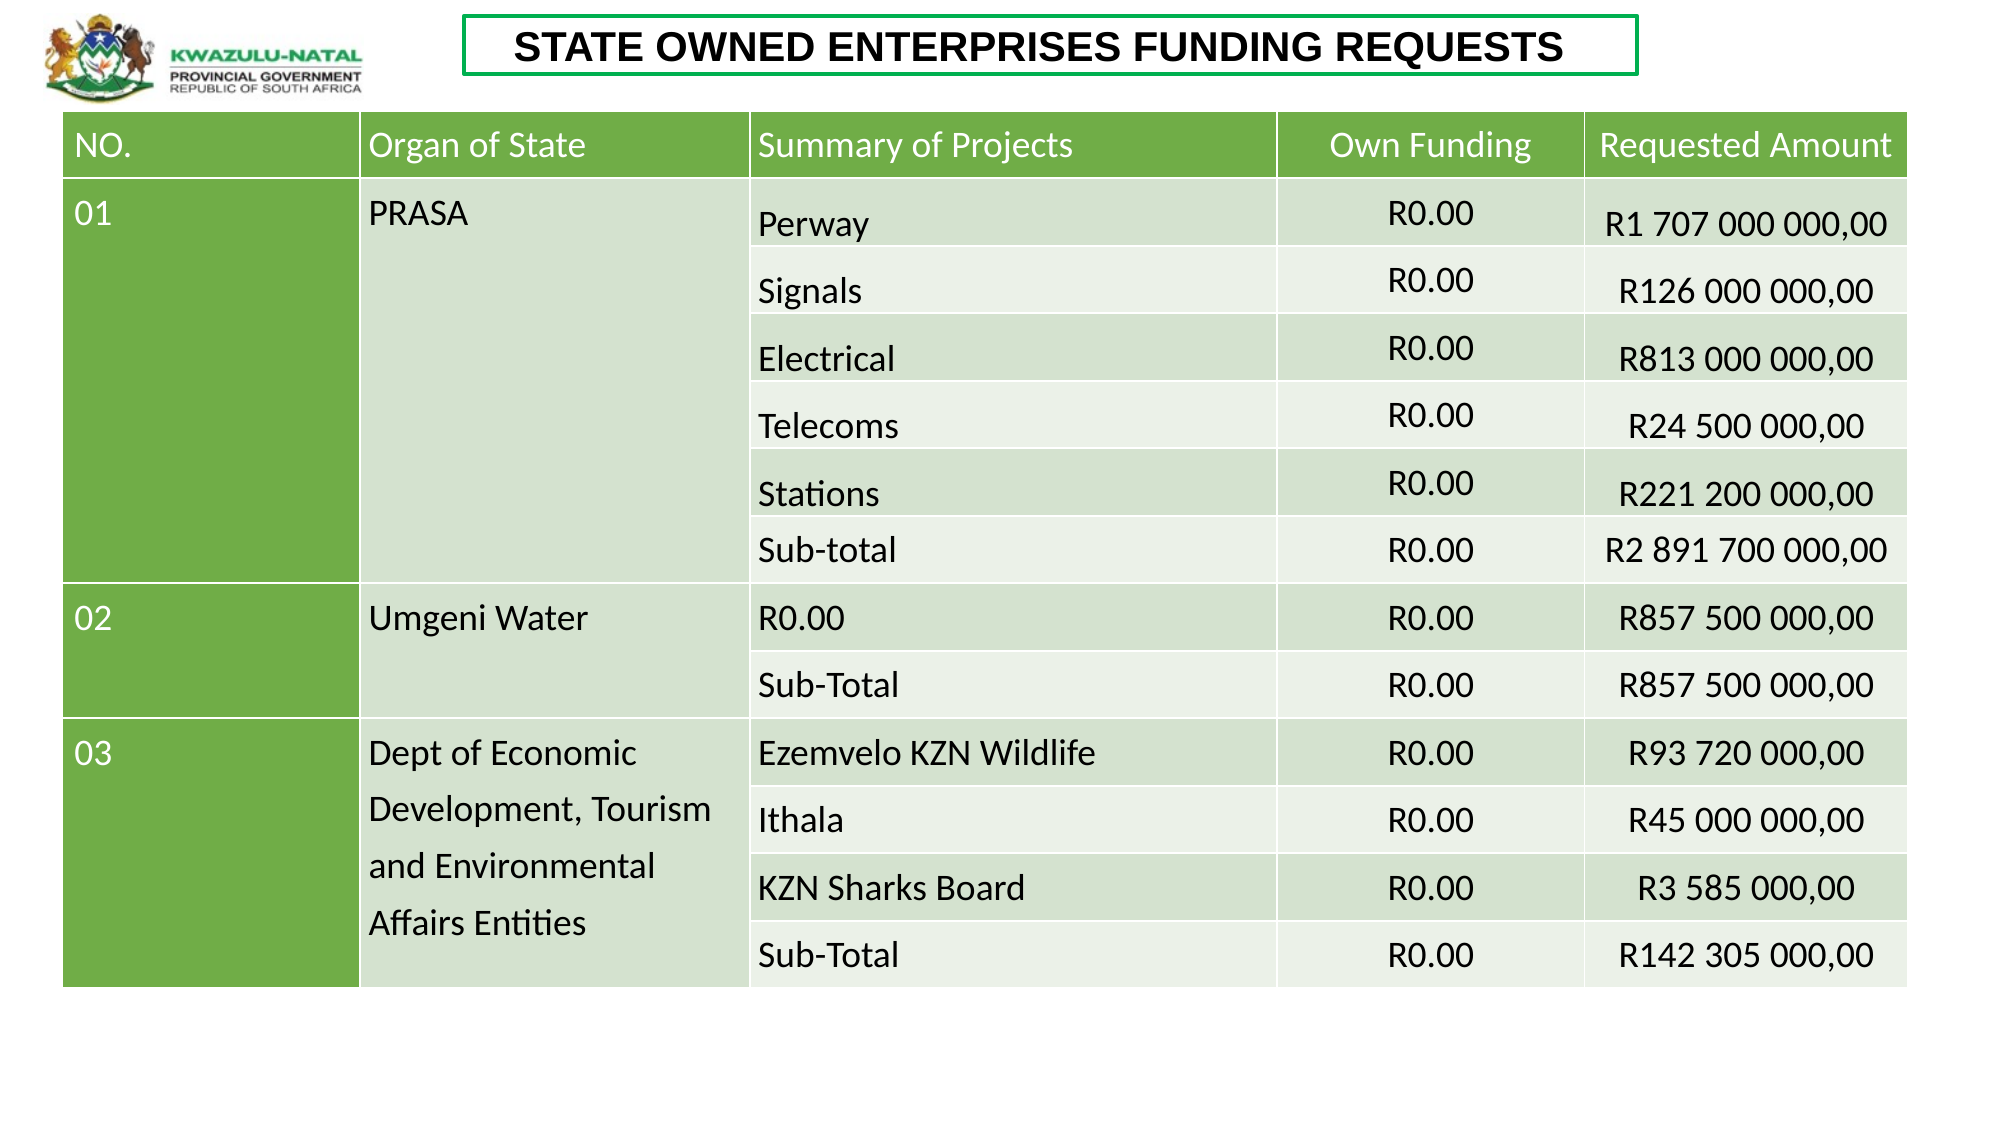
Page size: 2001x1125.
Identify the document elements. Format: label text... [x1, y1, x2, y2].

table_cell R126 000 000,00 [1585, 247, 1907, 312]
table_cell Sub-Total [751, 922, 1276, 987]
table_cell R0.00 [1278, 314, 1584, 380]
table_cell R0.00 [1278, 584, 1584, 650]
picture [43, 13, 364, 105]
table_cell R0.00 [751, 584, 1276, 650]
table_cell R0.00 [1278, 854, 1584, 920]
table_cell R3 585 000,00 [1585, 854, 1907, 920]
text_box STATE OWNED ENTERPRISES FUNDING REQUESTS [464, 15, 1637, 75]
table_cell Stations [751, 449, 1276, 515]
table_cell R813 000 000,00 [1585, 314, 1907, 380]
table_cell R0.00 [1278, 787, 1584, 852]
table_cell R45 000 000,00 [1585, 787, 1907, 852]
table_cell PRASA [361, 179, 749, 582]
table_header Summary of Projects [751, 112, 1276, 177]
table_cell Sub-total [751, 517, 1276, 582]
table_header Requested Amount [1585, 112, 1907, 177]
table_cell Perway [751, 179, 1276, 245]
table_cell R857 500 000,00 [1585, 652, 1907, 717]
table_cell R0.00 [1278, 922, 1584, 987]
table_cell R0.00 [1278, 517, 1584, 582]
table_cell Signals [751, 247, 1276, 312]
table_cell Ezemvelo KZN Wildlife [751, 719, 1276, 785]
table_cell Electrical [751, 314, 1276, 380]
table_cell R2 891 700 000,00 [1585, 517, 1907, 582]
table_cell R0.00 [1278, 179, 1584, 245]
table_cell 02 [63, 584, 359, 717]
table_cell R0.00 [1278, 449, 1584, 515]
table_cell Dept of Economic Development, Tourism and Environmental Affairs Entities [361, 719, 749, 987]
table_cell R24 500 000,00 [1585, 382, 1907, 447]
table_cell Umgeni Water [361, 584, 749, 717]
table_cell R0.00 [1278, 652, 1584, 717]
table_cell R1 707 000 000,00 [1585, 179, 1907, 245]
table_cell Sub-Total [751, 652, 1276, 717]
table_header Own Funding [1278, 112, 1584, 177]
table_header NO. [63, 112, 359, 177]
table_cell 03 [63, 719, 359, 987]
table_cell R93 720 000,00 [1585, 719, 1907, 785]
table_cell Telecoms [751, 382, 1276, 447]
table_cell R221 200 000,00 [1585, 449, 1907, 515]
table_cell R0.00 [1278, 247, 1584, 312]
table_cell 01 [63, 179, 359, 582]
table_cell R0.00 [1278, 719, 1584, 785]
table_cell R0.00 [1278, 382, 1584, 447]
table_cell R142 305 000,00 [1585, 922, 1907, 987]
table_cell KZN Sharks Board [751, 854, 1276, 920]
table_cell R857 500 000,00 [1585, 584, 1907, 650]
table_header Organ of State [361, 112, 749, 177]
table_cell Ithala [751, 787, 1276, 852]
